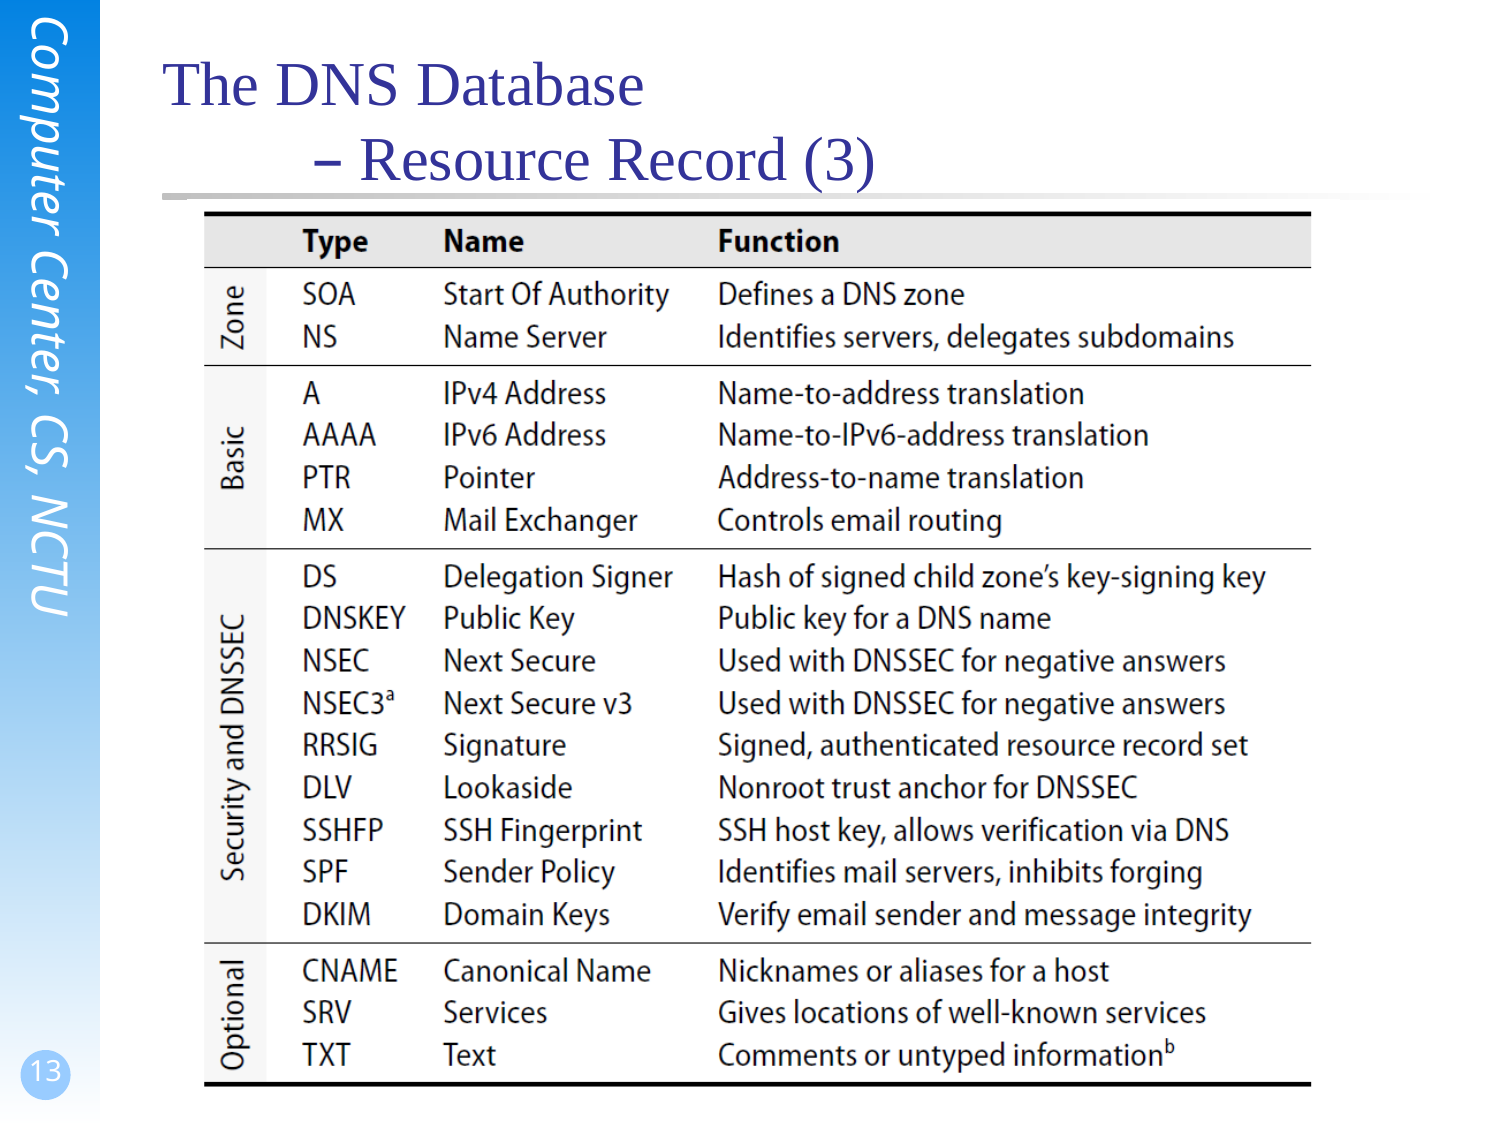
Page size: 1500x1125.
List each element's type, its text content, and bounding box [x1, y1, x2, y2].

title The DNS Database – Resource Record (3) [162, 42, 1438, 231]
picture [187, 199, 1340, 1097]
